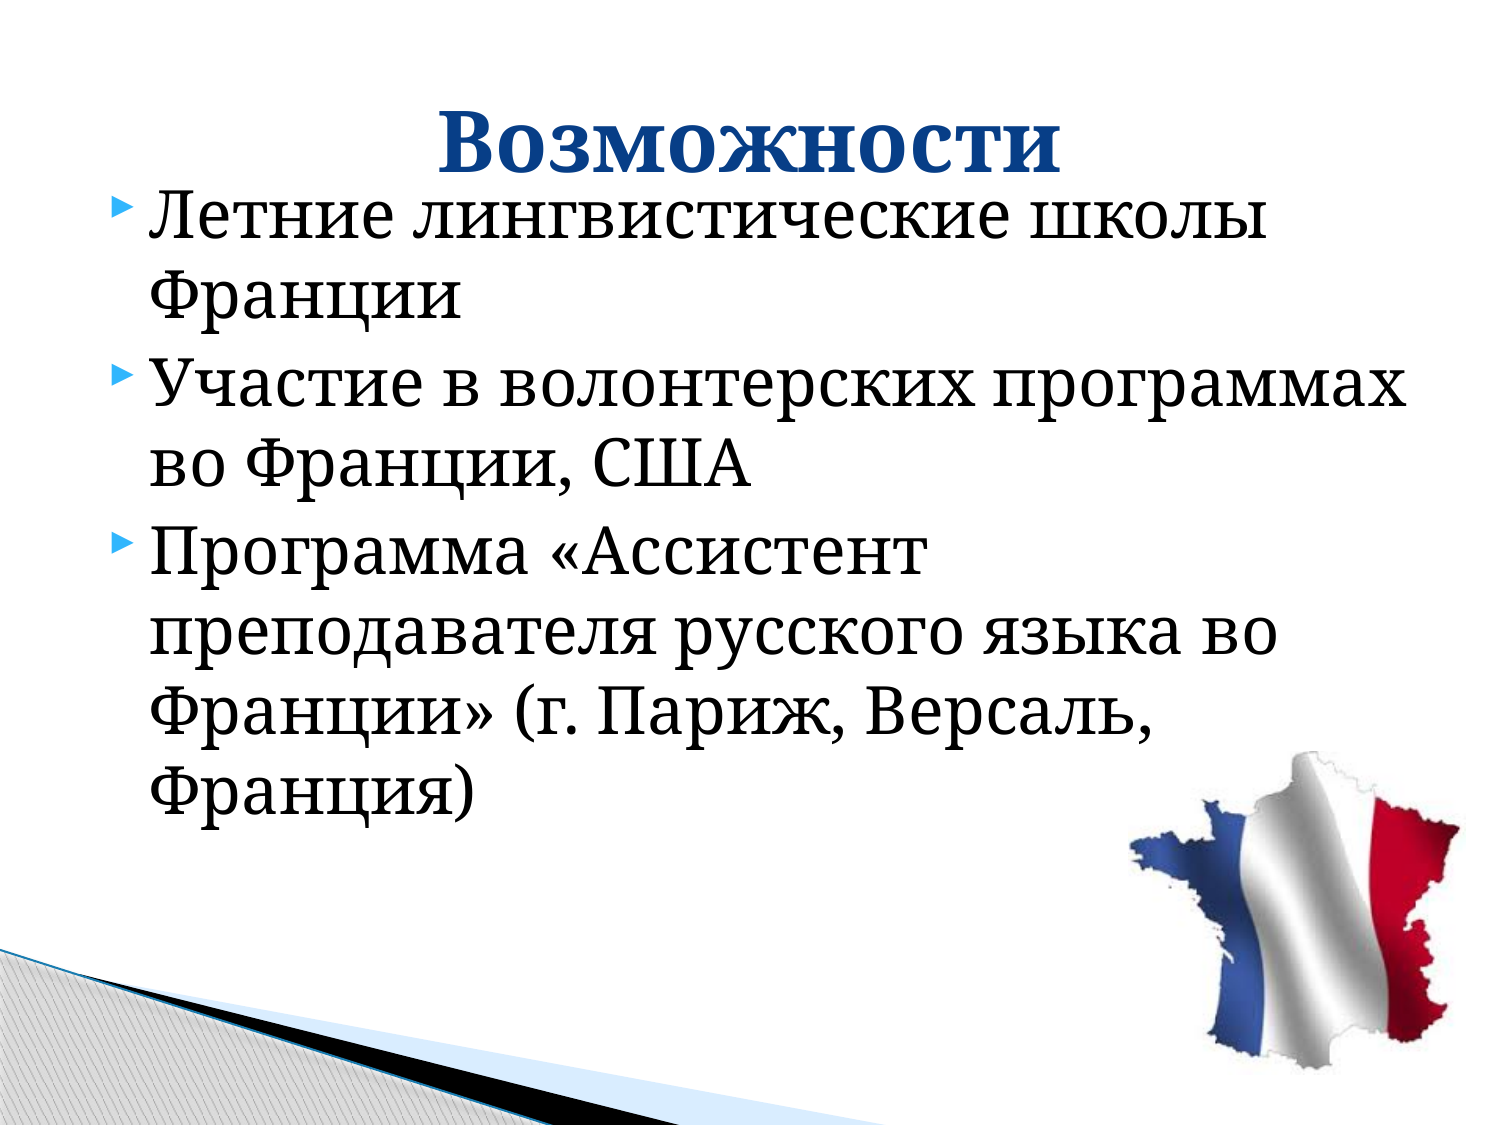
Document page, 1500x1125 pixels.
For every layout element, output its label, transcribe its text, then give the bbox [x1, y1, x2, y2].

picture [1127, 751, 1466, 1076]
list Летние лингвистические школы Франции Участие в волонтерских программах во Франции, США Программа «Ассистент преподавателя русского языка во Франции» (г. Париж, Версаль, Франция) [74, 163, 1426, 907]
title Возможности [75, 45, 1425, 233]
